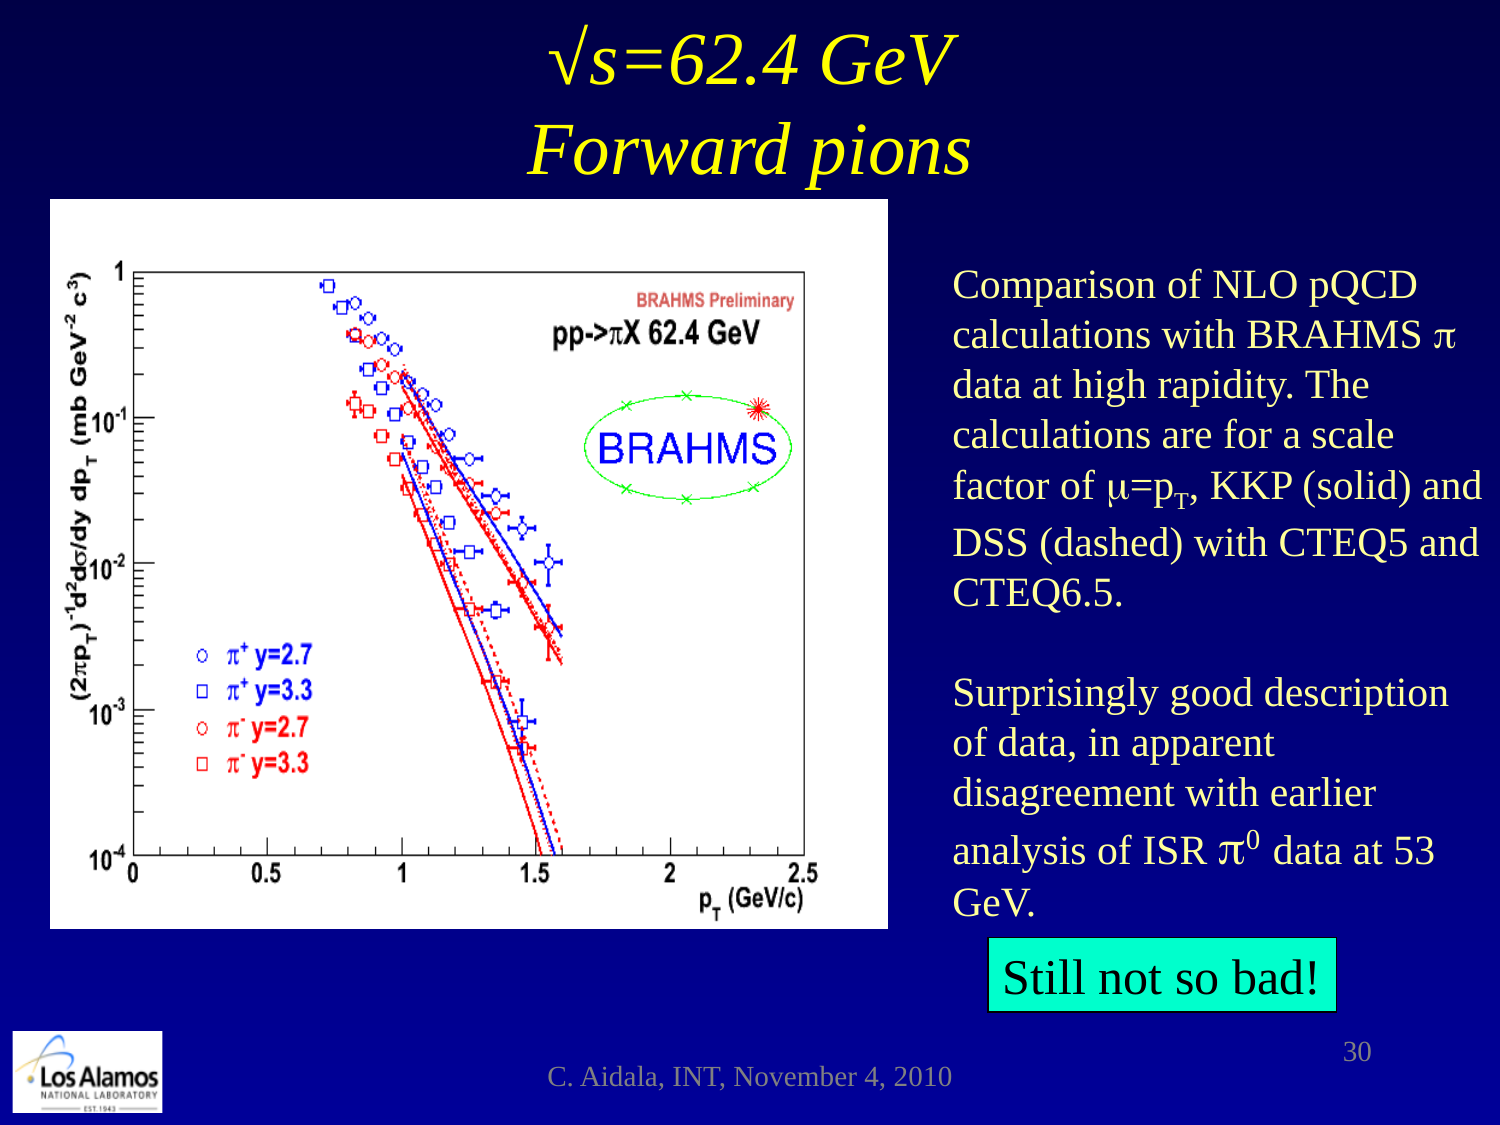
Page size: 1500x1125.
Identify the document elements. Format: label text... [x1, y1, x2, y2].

title √s=62.4 GeV Forward pions [37, 37, 1463, 163]
text_box Still not so bad! [987, 937, 1337, 1013]
slide_number 30 [1074, 1024, 1388, 1101]
picture [49, 199, 888, 929]
text_box Comparison of NLO pQCD calculations with BRAHMS p data at high rapidity. The calculations are for a scale factor of m=pT, KKP (solid) and DSS (dashed) with CTEQ5 and CTEQ6.5. Surprisingly good description of data, in apparent disagreement with earlier analysis of ISR p0 data at 53 GeV. [937, 249, 1500, 932]
footer C. Aidala, INT, November 4, 2010 [437, 1049, 1063, 1103]
